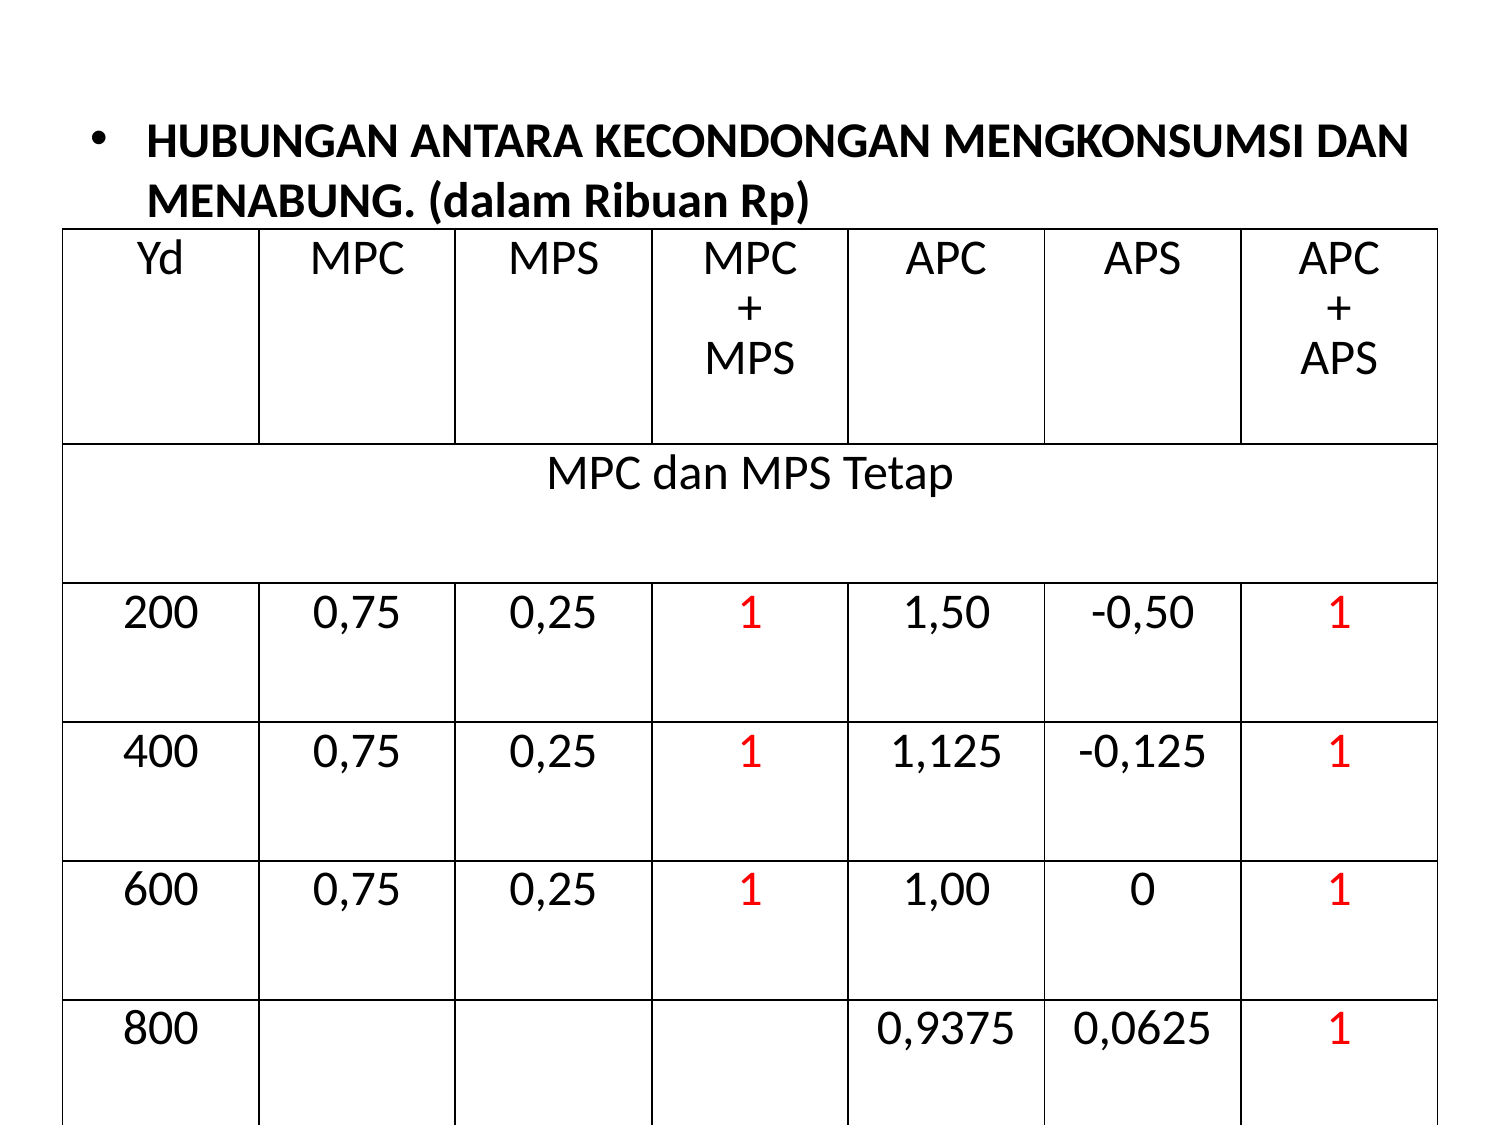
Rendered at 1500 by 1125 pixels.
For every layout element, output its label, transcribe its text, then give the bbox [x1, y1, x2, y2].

table_cell 1 [1242, 862, 1437, 999]
table_cell 800 [63, 1001, 258, 1125]
table_cell 1 [1242, 723, 1437, 860]
table_cell 0,75 [260, 584, 454, 721]
table_cell 0,0625 [1045, 1001, 1240, 1125]
table_cell 400 [63, 723, 258, 860]
table_cell 600 [63, 862, 258, 999]
table_cell 0,75 [260, 723, 454, 860]
table_cell [260, 1001, 454, 1125]
table_header APS [1045, 230, 1240, 443]
table_cell MPC dan MPS Tetap [63, 445, 1437, 582]
table_cell [653, 1001, 847, 1125]
table_header APC + APS [1242, 230, 1437, 443]
table_header MPC + MPS [653, 230, 847, 443]
list HUBUNGAN ANTARA KECONDONGAN MENGKONSUMSI DAN MENABUNG. (dalam Ribuan Rp) [75, 99, 1425, 228]
table_cell 1 [653, 723, 847, 860]
table_cell 0,9375 [849, 1001, 1044, 1125]
table_cell 1,125 [849, 723, 1044, 860]
table_cell 0,25 [456, 584, 651, 721]
table_cell 1 [653, 584, 847, 721]
table_cell 200 [63, 584, 258, 721]
table_header Yd [63, 230, 258, 443]
table_header APC [849, 230, 1044, 443]
table_cell 1,50 [849, 584, 1044, 721]
table_cell 1,00 [849, 862, 1044, 999]
table_cell -0,125 [1045, 723, 1240, 860]
table_cell 0 [1045, 862, 1240, 999]
table_cell 1 [653, 862, 847, 999]
table_header MPC [260, 230, 454, 443]
table_cell 0,25 [456, 723, 651, 860]
table_cell [456, 1001, 651, 1125]
table_cell 0,25 [456, 862, 651, 999]
table_header MPS [456, 230, 651, 443]
table_cell 0,75 [260, 862, 454, 999]
table_cell 1 [1242, 1001, 1437, 1125]
table_cell 1 [1242, 584, 1437, 721]
table_cell -0,50 [1045, 584, 1240, 721]
